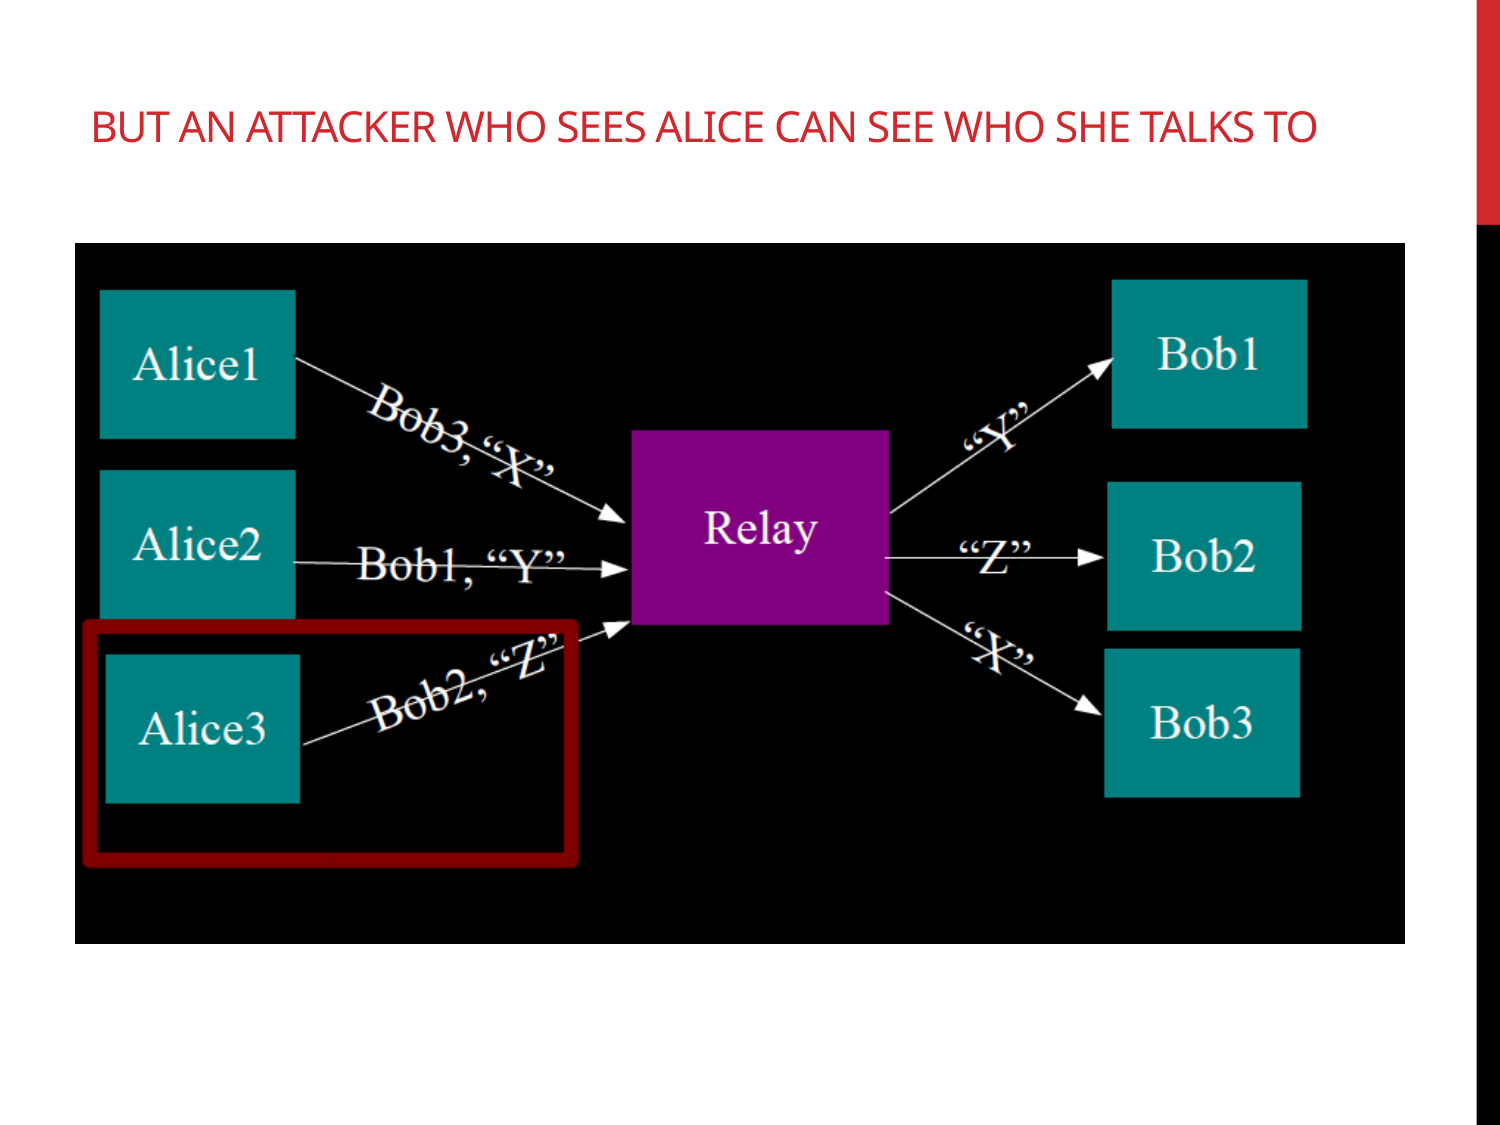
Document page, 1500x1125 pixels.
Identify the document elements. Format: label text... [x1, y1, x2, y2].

title But an attacker who sees alice can see who she talks to [75, 48, 1405, 159]
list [74, 182, 1406, 1006]
